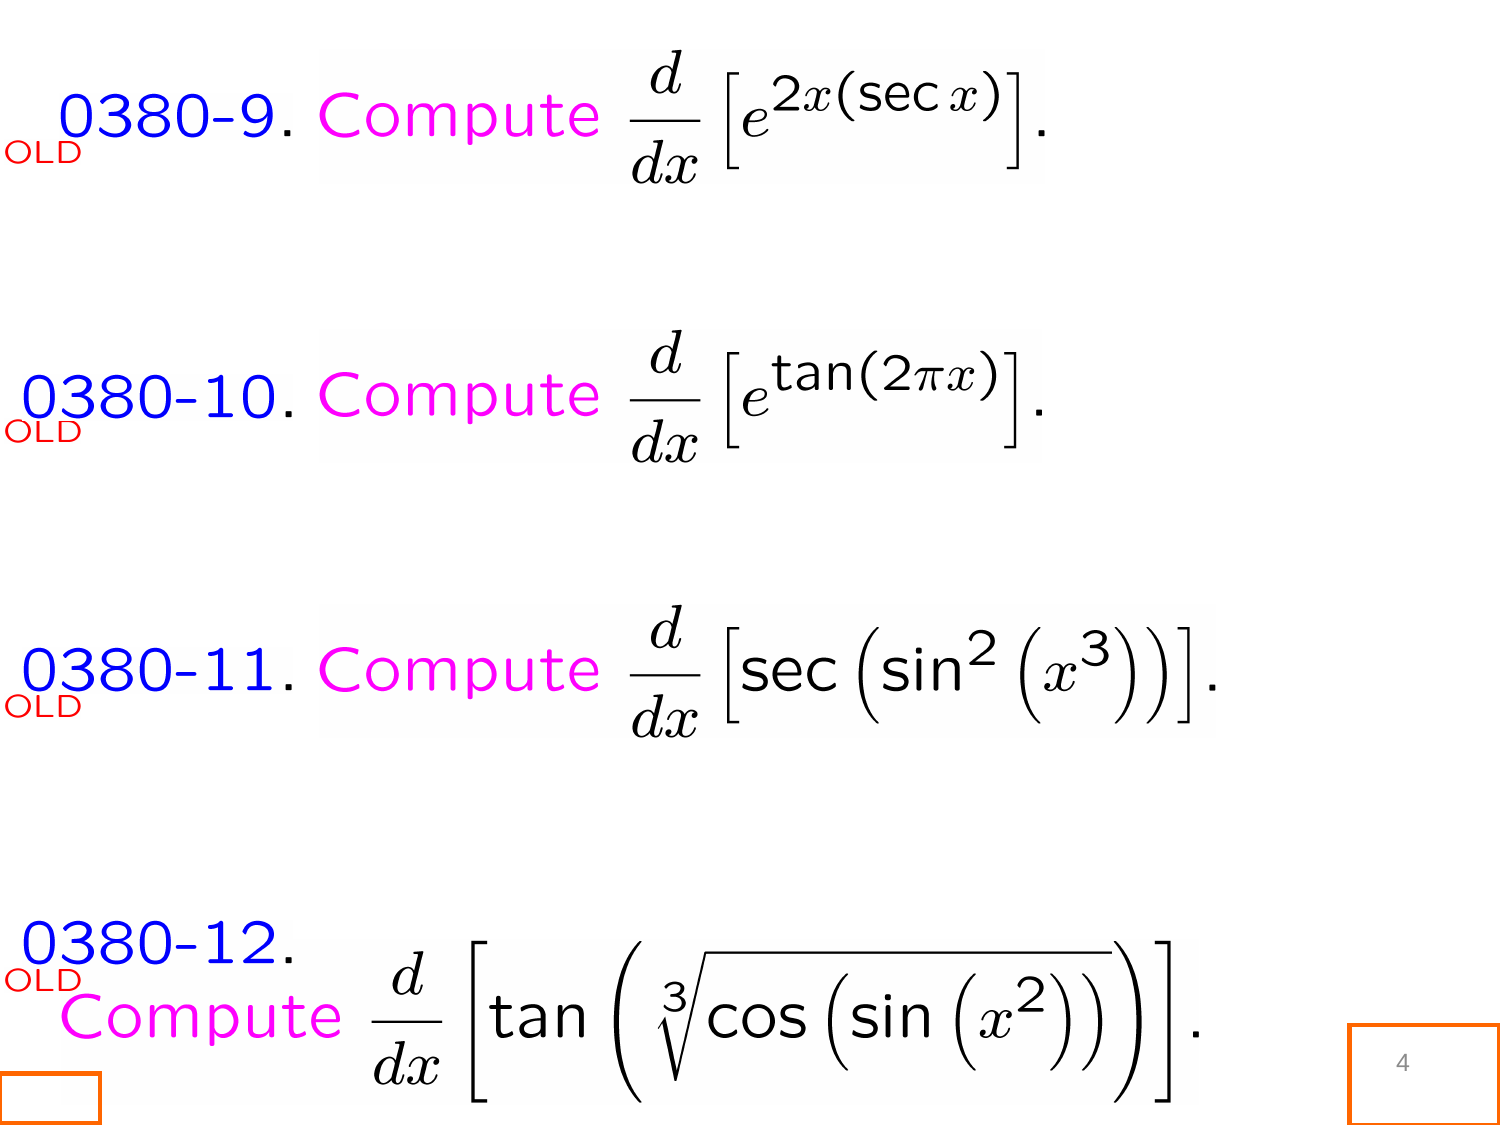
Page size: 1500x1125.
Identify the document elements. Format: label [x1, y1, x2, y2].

picture [318, 328, 1042, 463]
text_box [0, 1073, 100, 1124]
picture [3, 647, 293, 719]
picture [3, 920, 1200, 1105]
picture [3, 93, 293, 165]
picture [318, 603, 1216, 738]
picture [3, 374, 293, 444]
text_box [1349, 1025, 1500, 1125]
picture [318, 49, 1045, 184]
